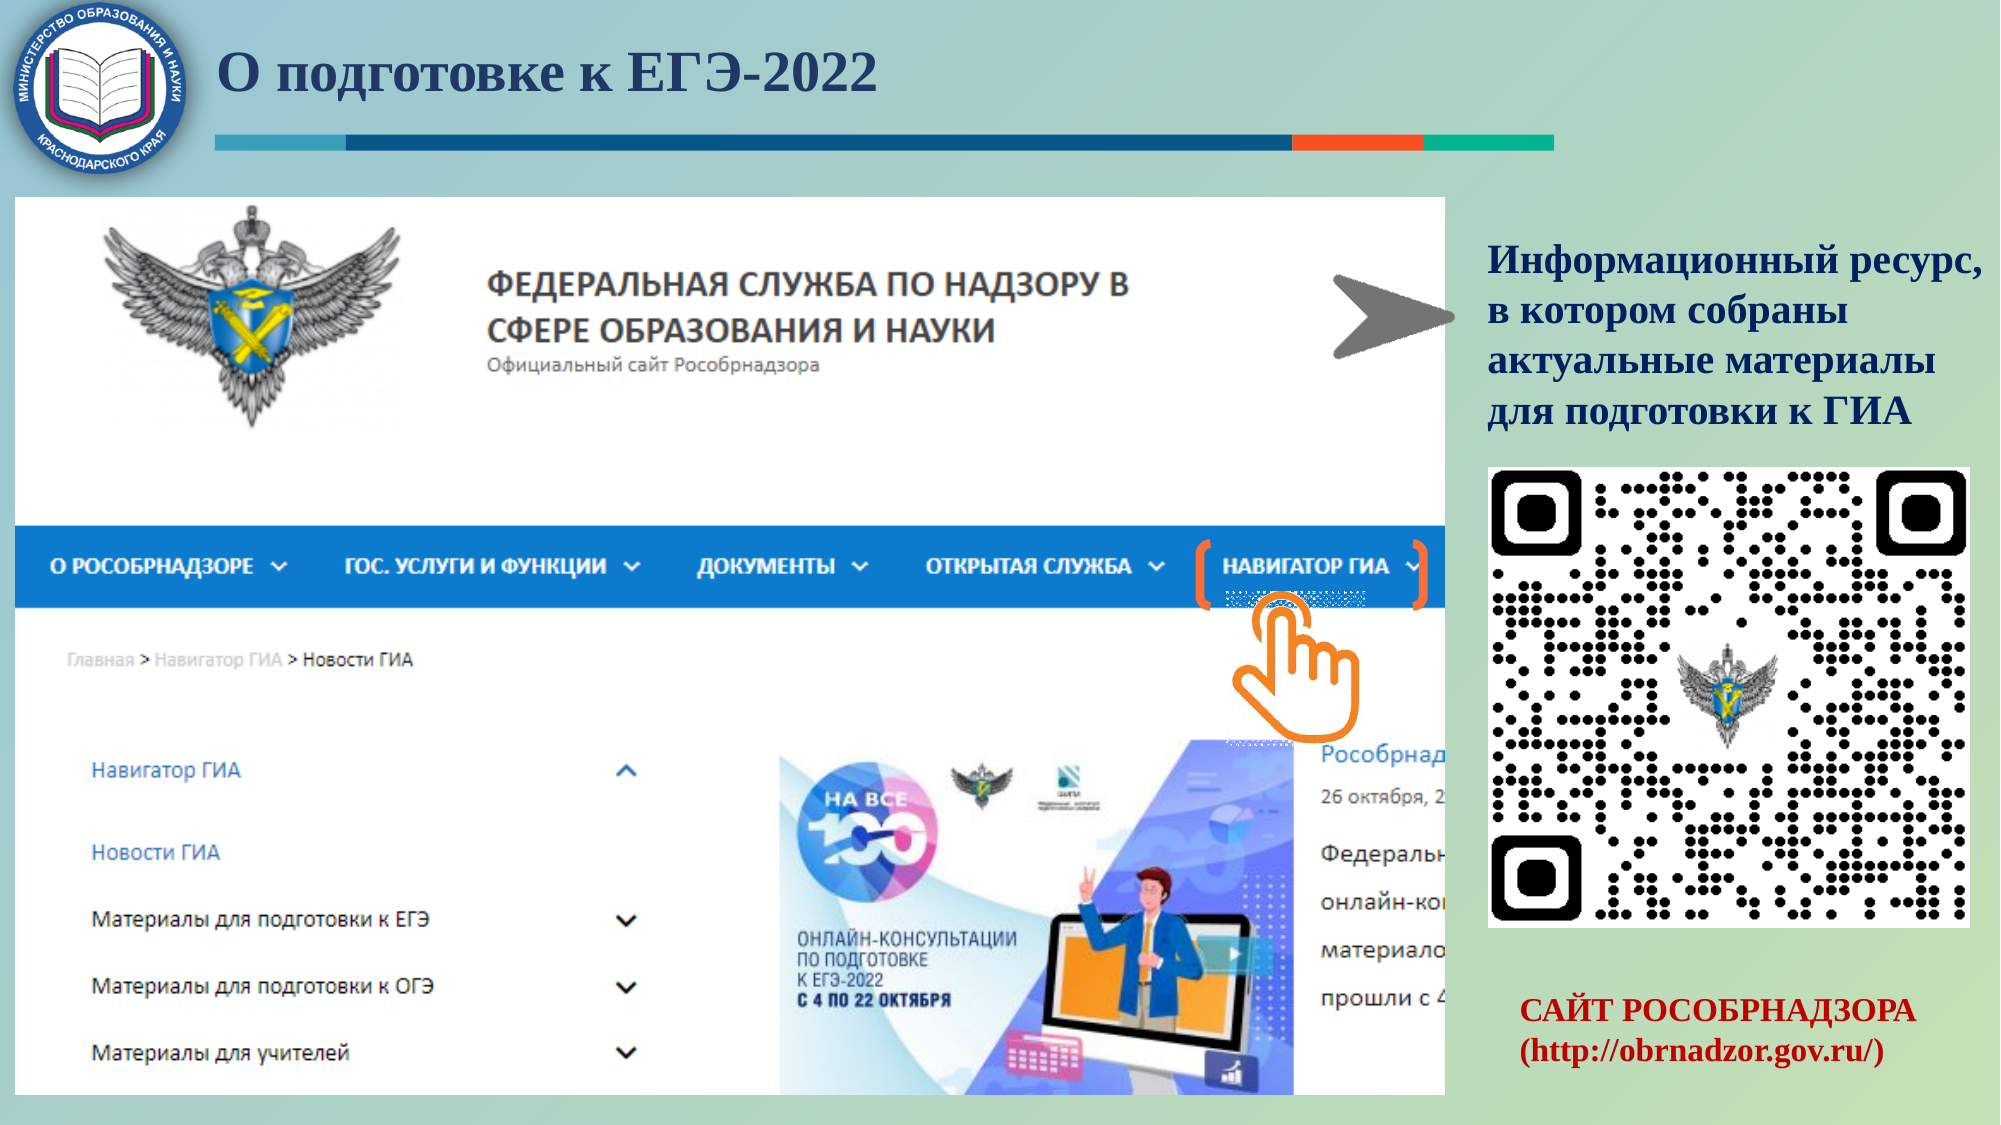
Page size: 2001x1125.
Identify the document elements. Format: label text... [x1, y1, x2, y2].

text_box Информационный ресурс, в котором собраны актуальные материалы для подготовки к ГИА [1472, 224, 2000, 440]
text_box САЙТ РОСОБРНАДЗОРА (http://obrnadzor.gov.ru/) [1504, 980, 1970, 1075]
picture [15, 197, 1445, 1095]
picture [13, 2, 186, 174]
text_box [214, 134, 1555, 151]
picture [1488, 467, 1970, 928]
text_box О подготовке к ЕГЭ-2022 [208, 25, 1200, 111]
